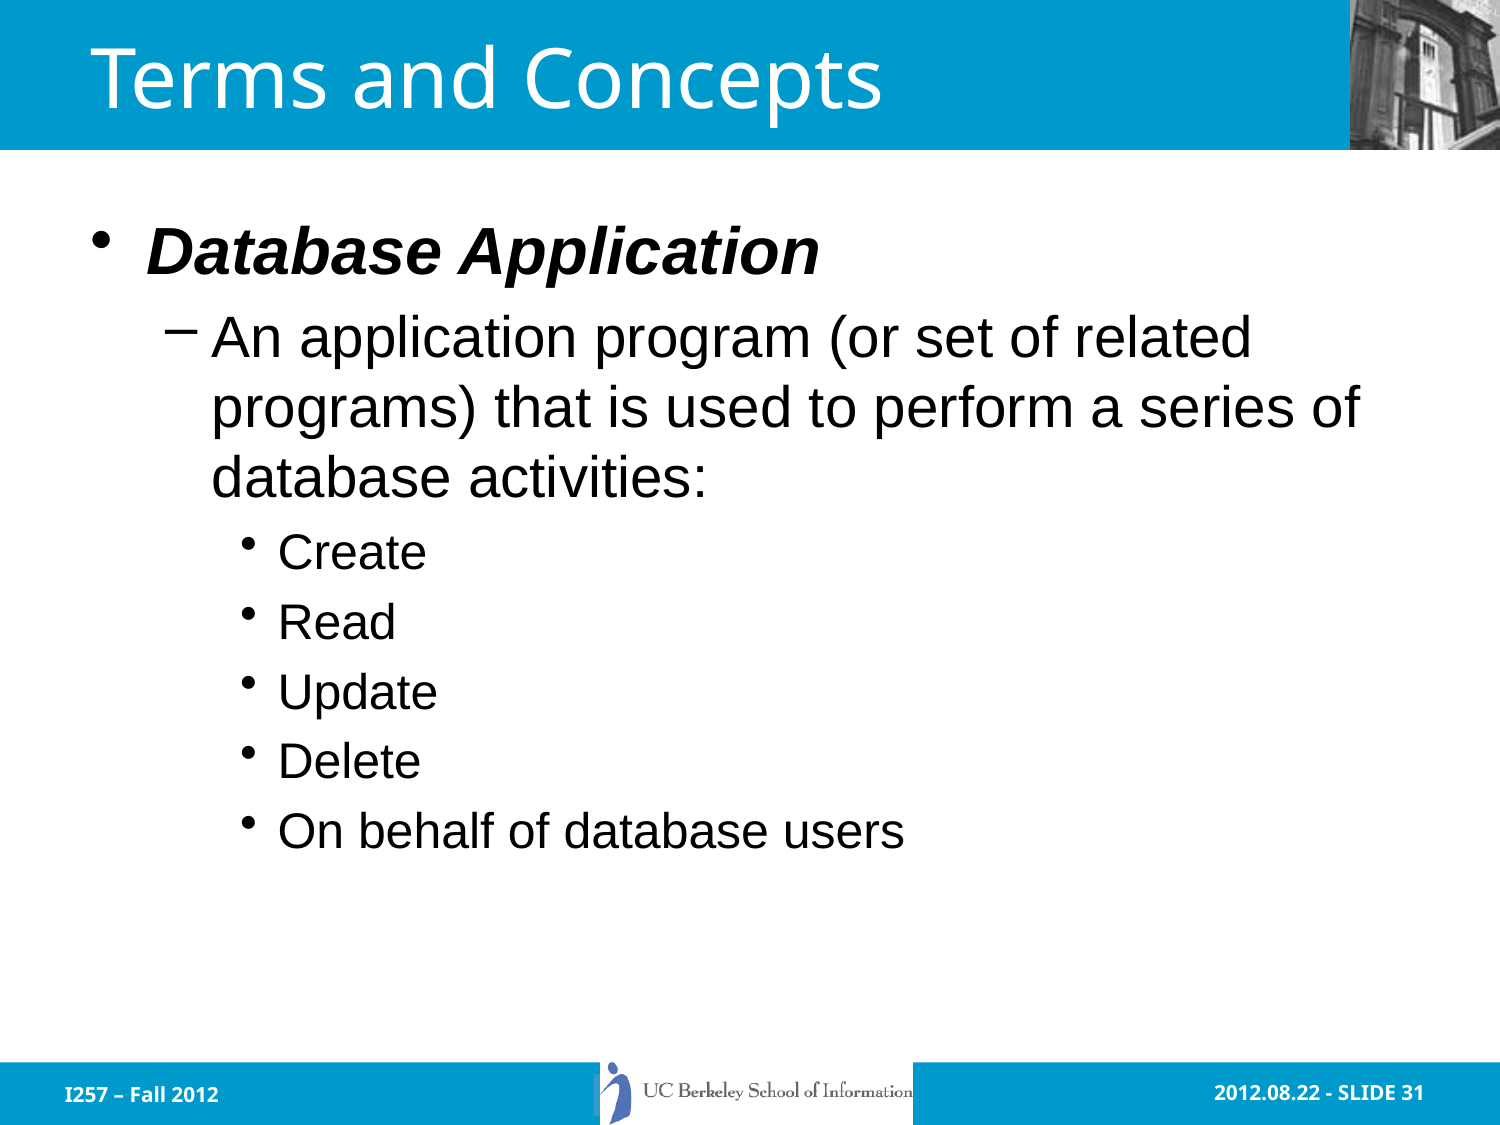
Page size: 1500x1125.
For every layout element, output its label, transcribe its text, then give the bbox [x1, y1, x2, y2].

list Database Application An application program (or set of related programs) that is used to perform a series of database activities: Create Read Update Delete On behalf of database users [75, 200, 1425, 1013]
title Terms and Concepts [75, 0, 1350, 150]
picture [594, 1062, 912, 1125]
picture [1351, 0, 1500, 150]
